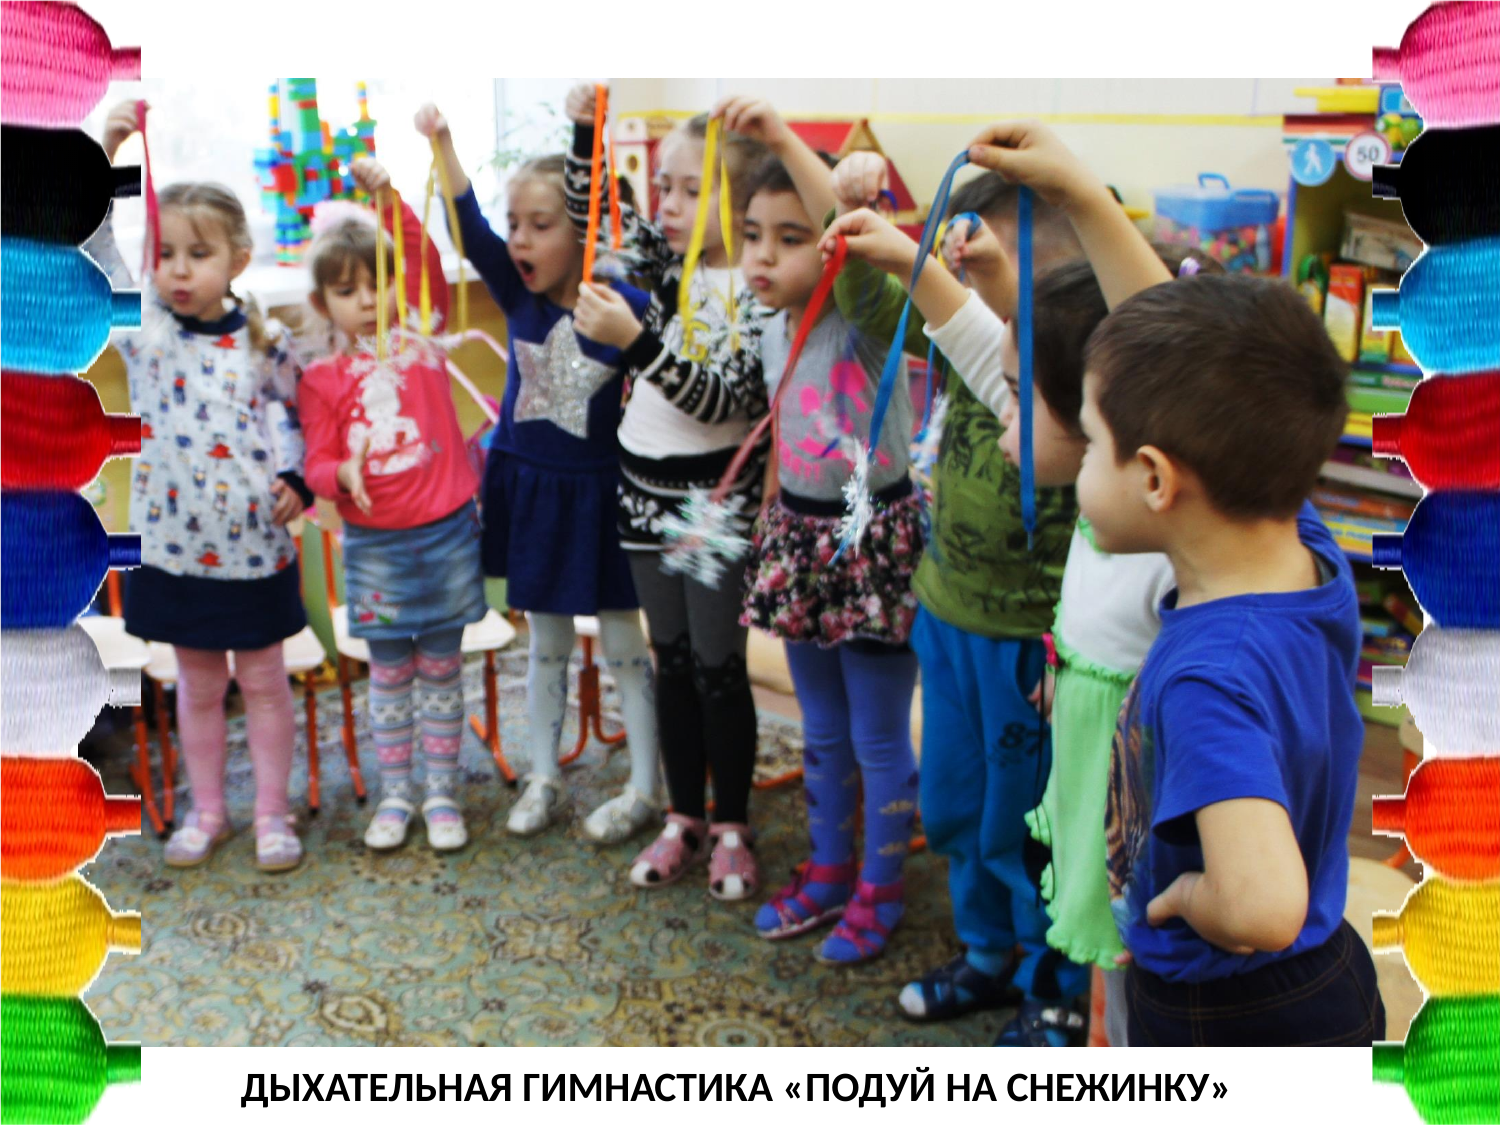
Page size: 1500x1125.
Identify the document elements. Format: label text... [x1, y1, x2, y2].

title ДЫХАТЕЛЬНАЯ ГИМНАСТИКА «ПОДУЙ НА СНЕЖИНКУ» [159, 1056, 1341, 1118]
picture [0, 2, 1500, 1124]
